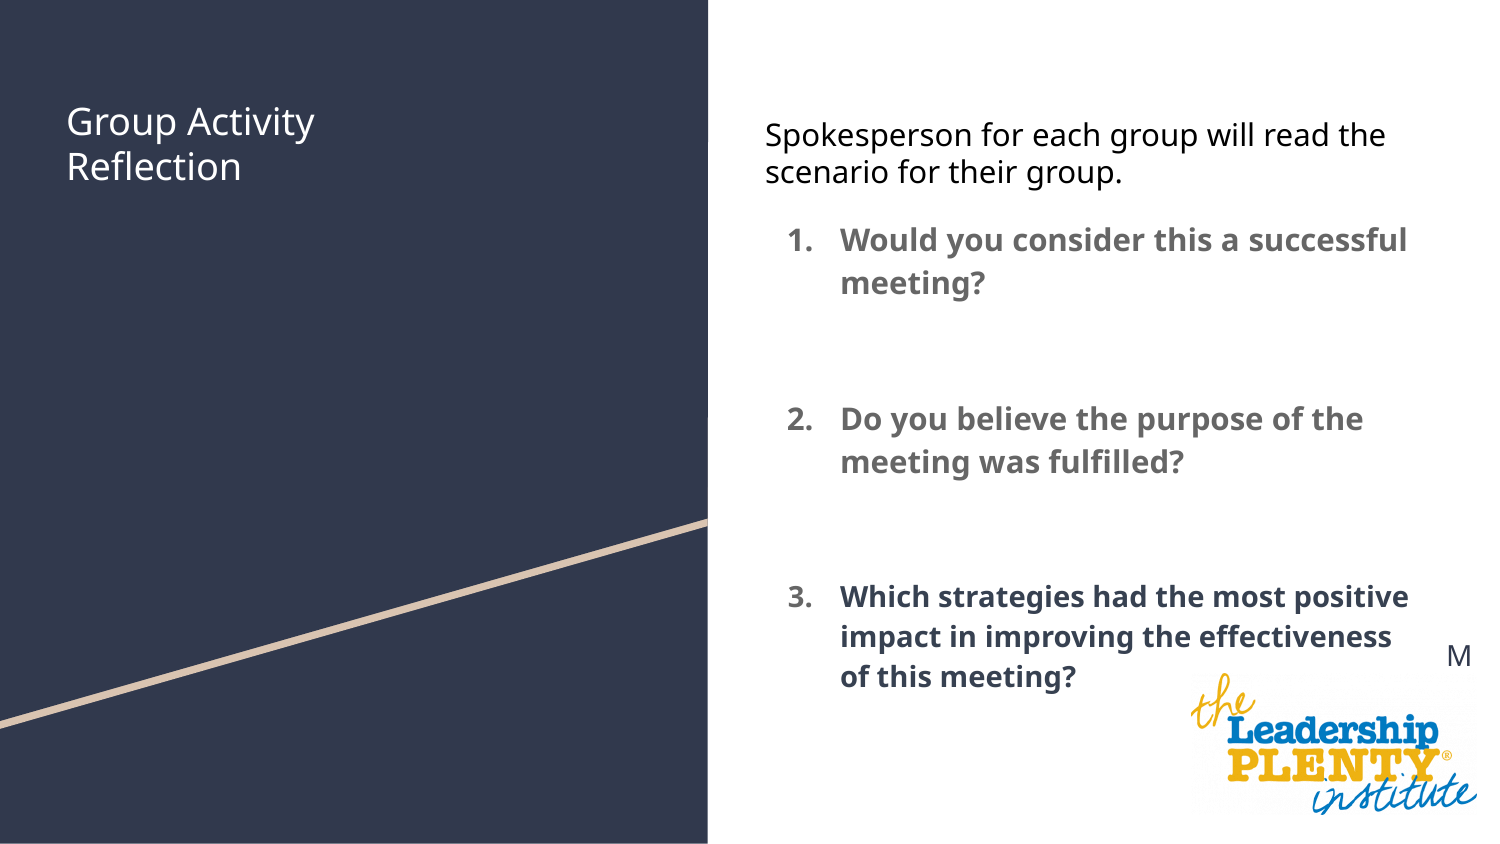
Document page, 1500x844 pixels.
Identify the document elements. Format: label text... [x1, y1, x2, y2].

title Group Activity Reflection [51, 82, 673, 755]
text_box M [1371, 622, 1488, 688]
list Spokesperson for each group will read the scenario for their group. Would you consider this a successful meeting? Do you believe the purpose of the meeting was fulfilled? Which strategies had the most positive impact in improving the effectiveness of this meeting? [750, 62, 1434, 735]
picture [1191, 673, 1477, 815]
